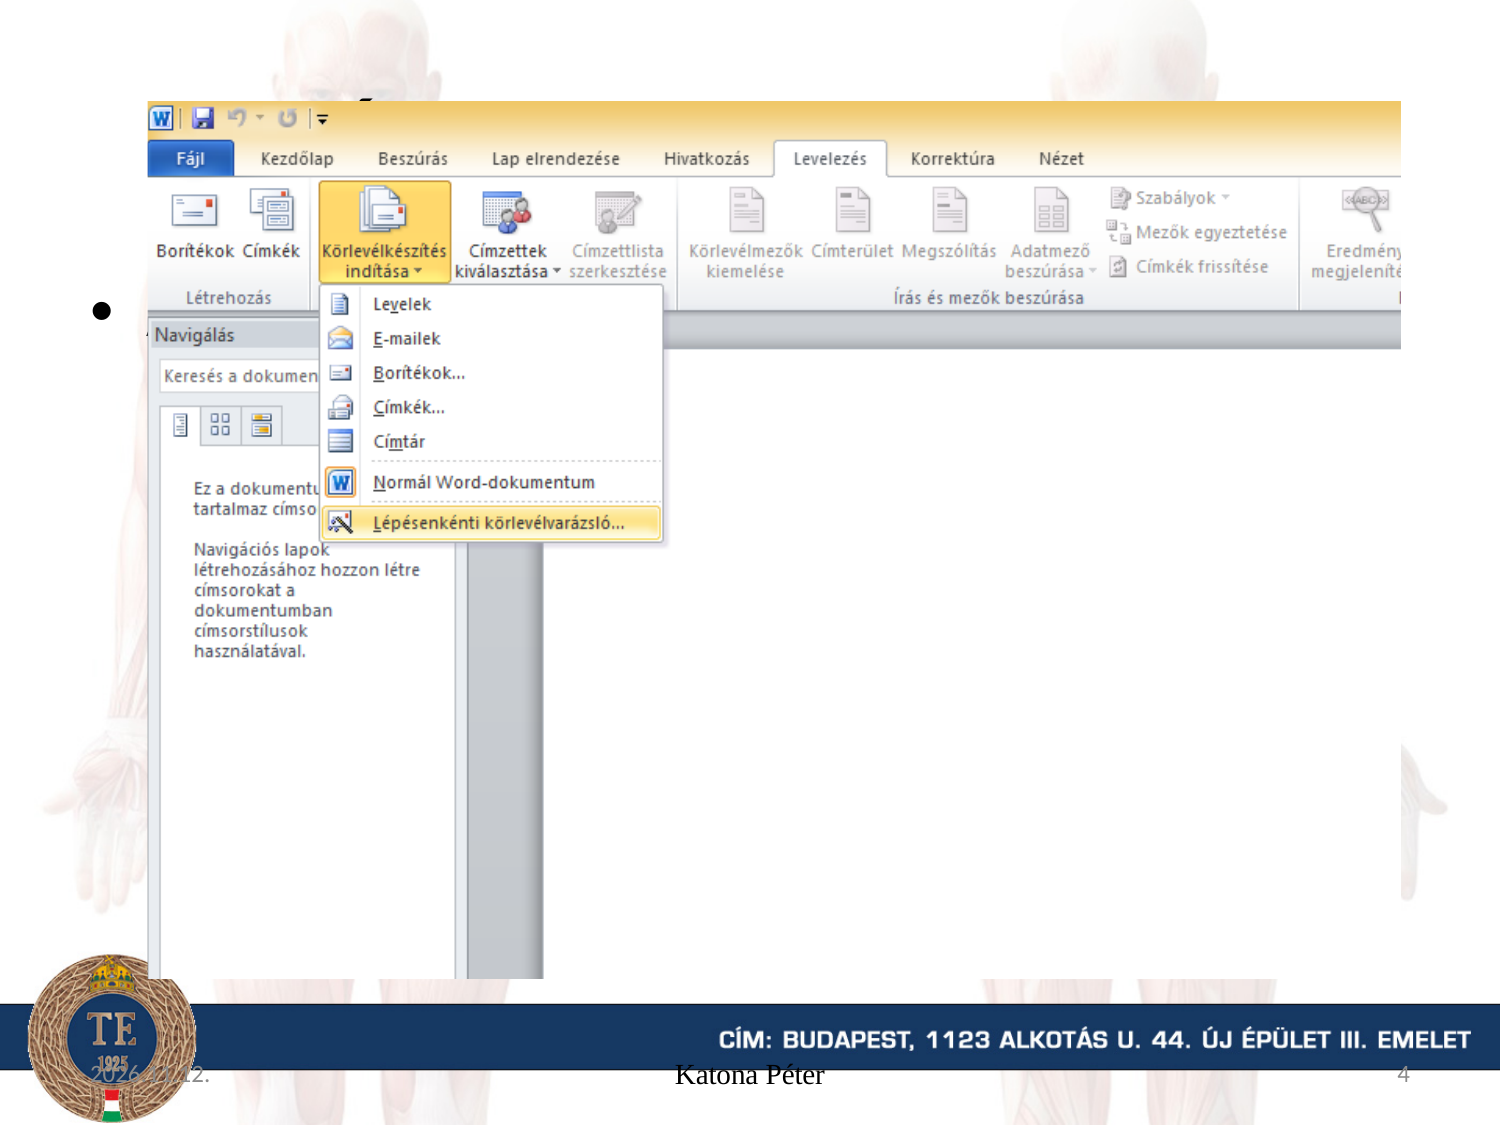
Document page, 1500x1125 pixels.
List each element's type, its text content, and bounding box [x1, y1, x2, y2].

footer Katona Péter [512, 1042, 988, 1103]
title Új körlevél létrehozása [75, 45, 1425, 233]
list Az Levelezés menüben kattintsunk a Körlevélkészítés indítása ikonra és a Lépésenkénti körlevélvarázsló… parancsra [75, 262, 1425, 1005]
slide_number 4 [1074, 1042, 1425, 1103]
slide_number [75, 1042, 425, 1103]
picture [0, 0, 1500, 1125]
